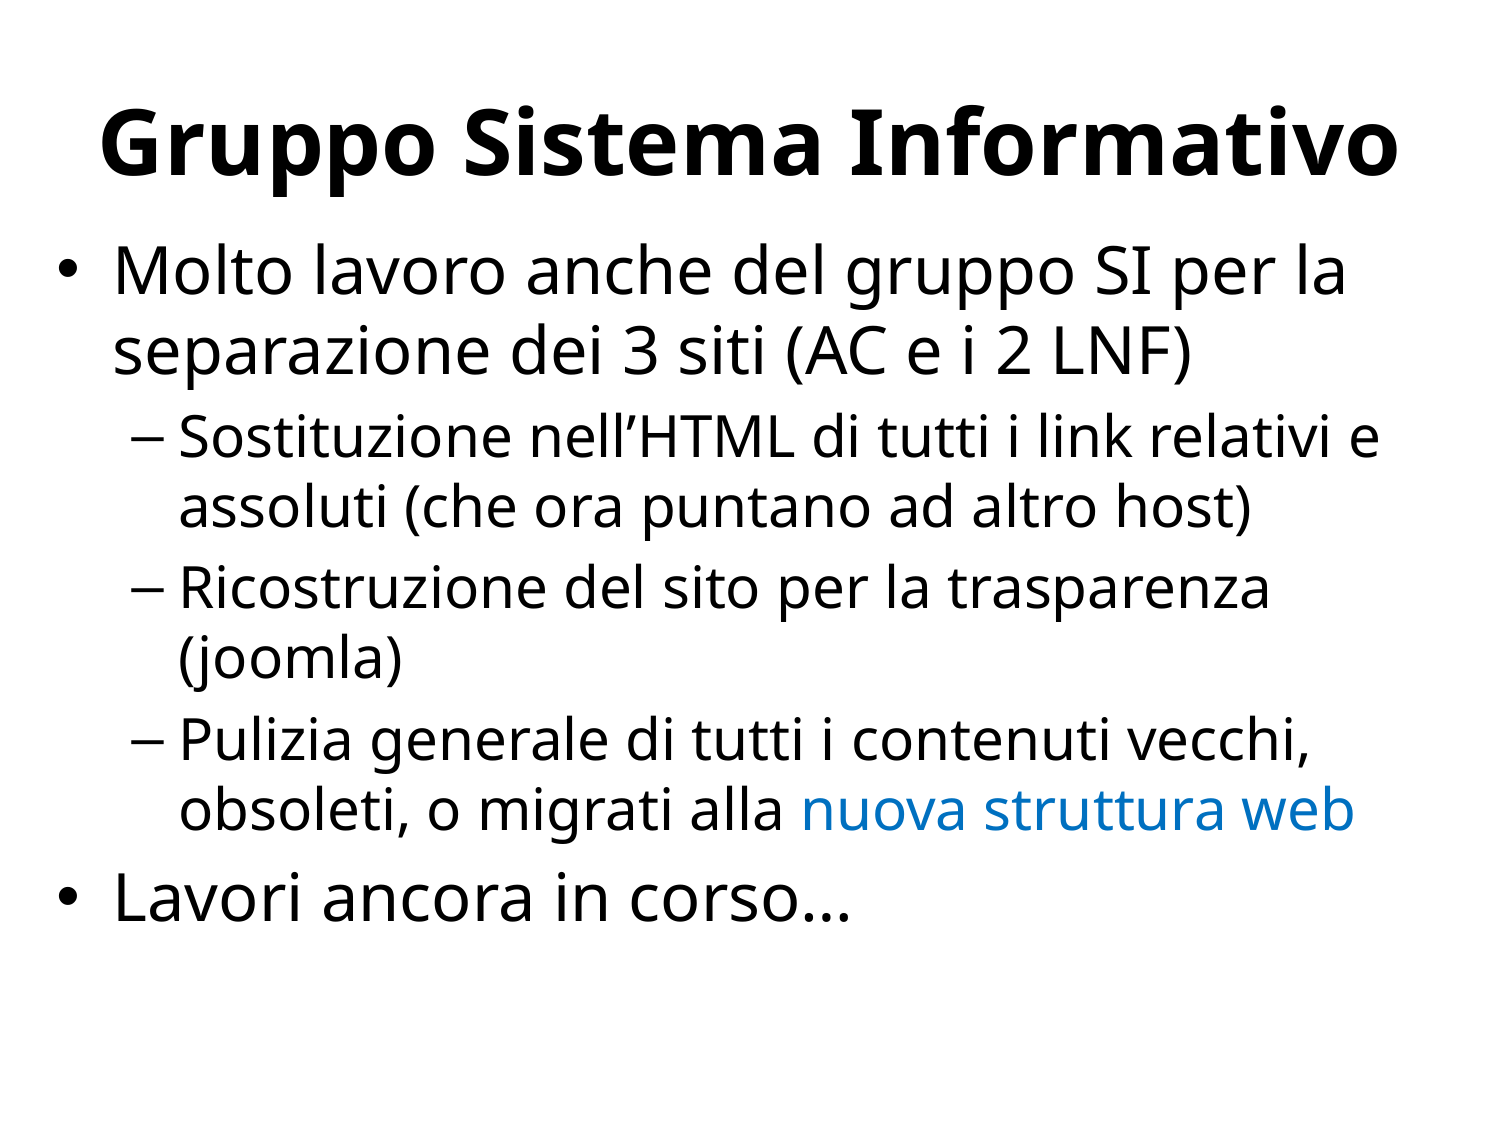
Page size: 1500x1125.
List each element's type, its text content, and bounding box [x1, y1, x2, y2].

title Gruppo Sistema Informativo [75, 45, 1425, 219]
list Molto lavoro anche del gruppo SI per la separazione dei 3 siti (AC e i 2 LNF) Sostituzione nell’HTML di tutti i link relativi e assoluti (che ora puntano ad altro host) Ricostruzione del sito per la trasparenza (joomla) Pulizia generale di tutti i contenuti vecchi, obsoleti, o migrati alla nuova struttura web Lavori ancora in corso… [41, 219, 1471, 1035]
